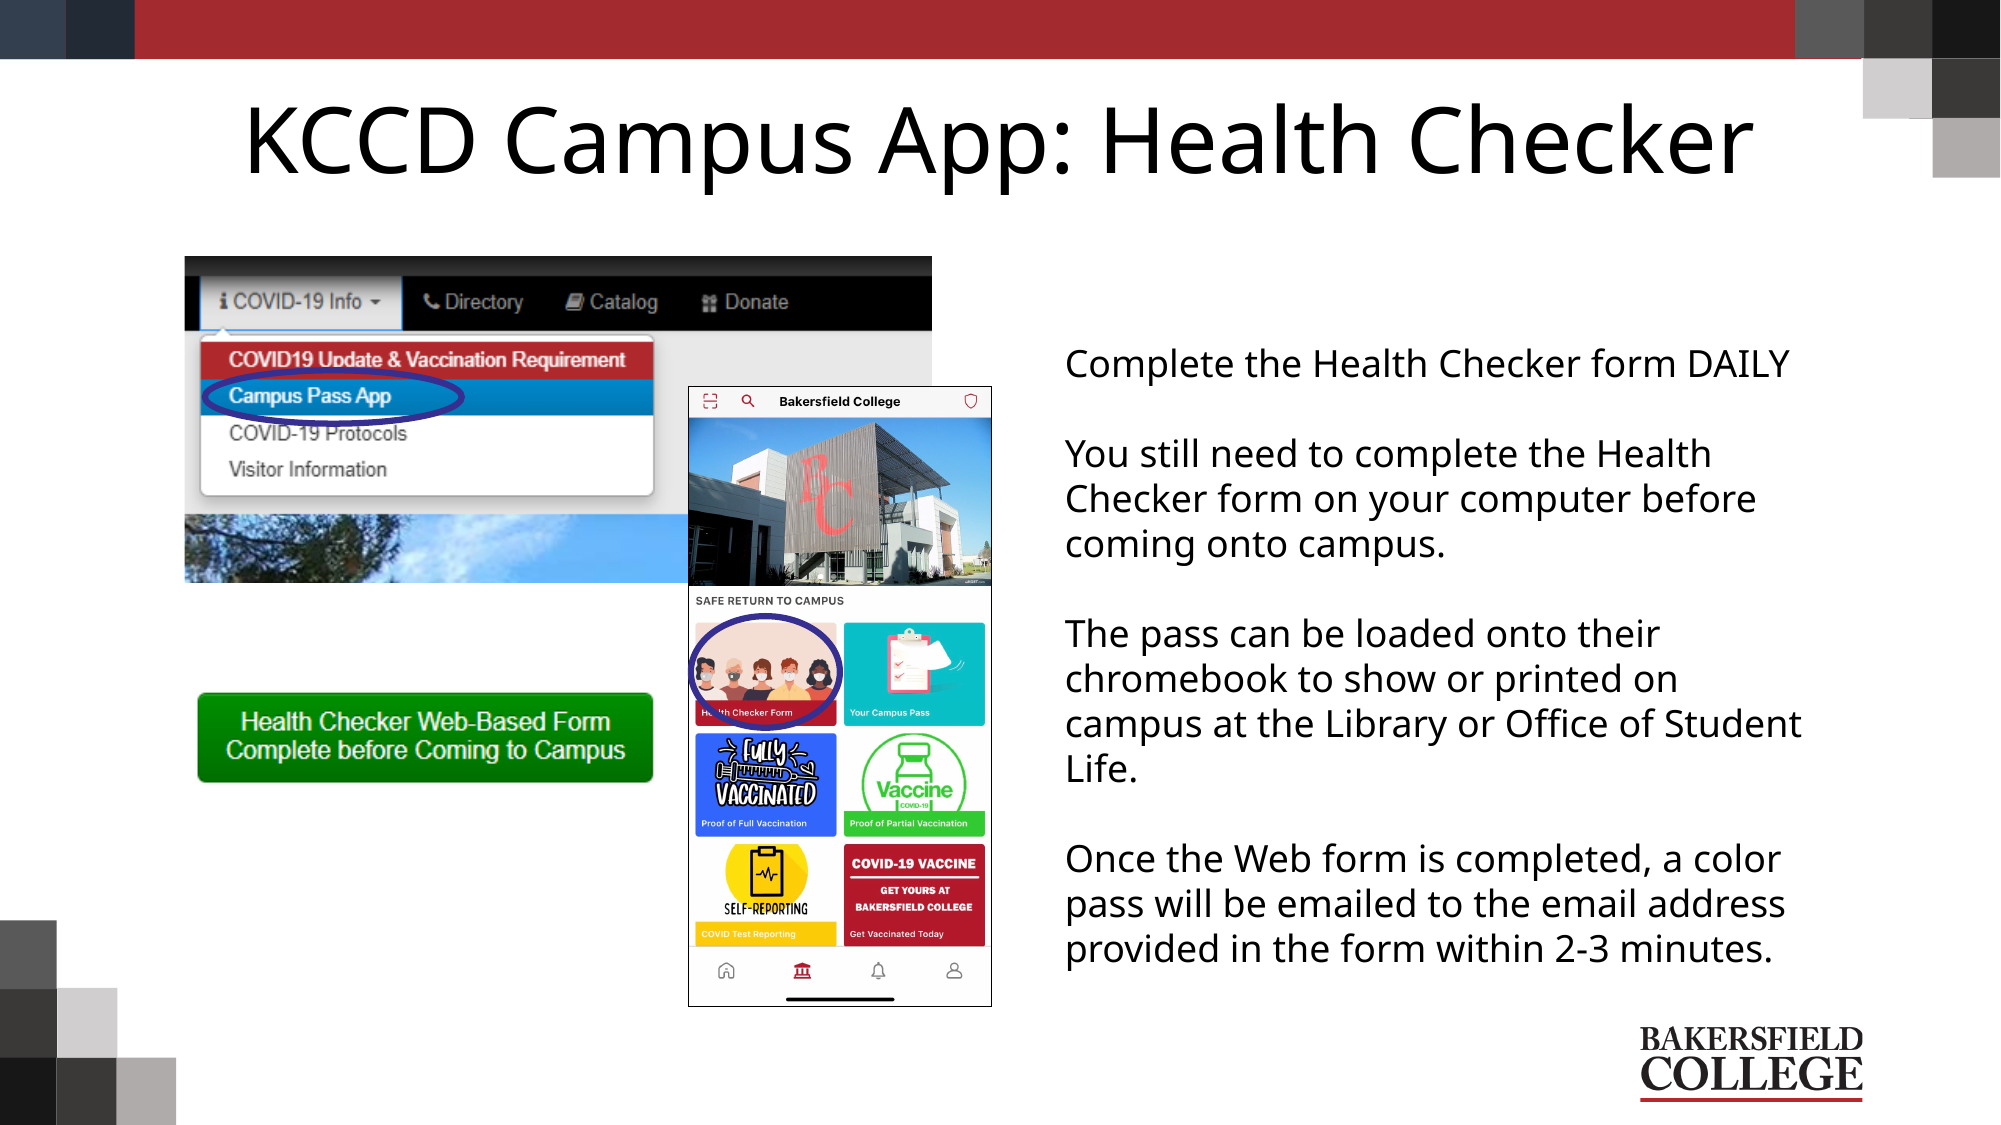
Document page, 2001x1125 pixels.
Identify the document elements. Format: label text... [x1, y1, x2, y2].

title KCCD Campus App: Health Checker [138, 63, 1861, 225]
picture [176, 671, 669, 808]
picture [184, 256, 933, 583]
text_box Complete the Health Checker form DAILY You still need to complete the Health Checker form on your computer before coming onto campus. The pass can be loaded onto their chromebook to show or printed on campus at the Library or Office of Student Life. Once the Web form is completed, a color pass will be emailed to the email address provided in the form within 2-3 minutes. [1049, 332, 1830, 978]
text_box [688, 386, 992, 1007]
